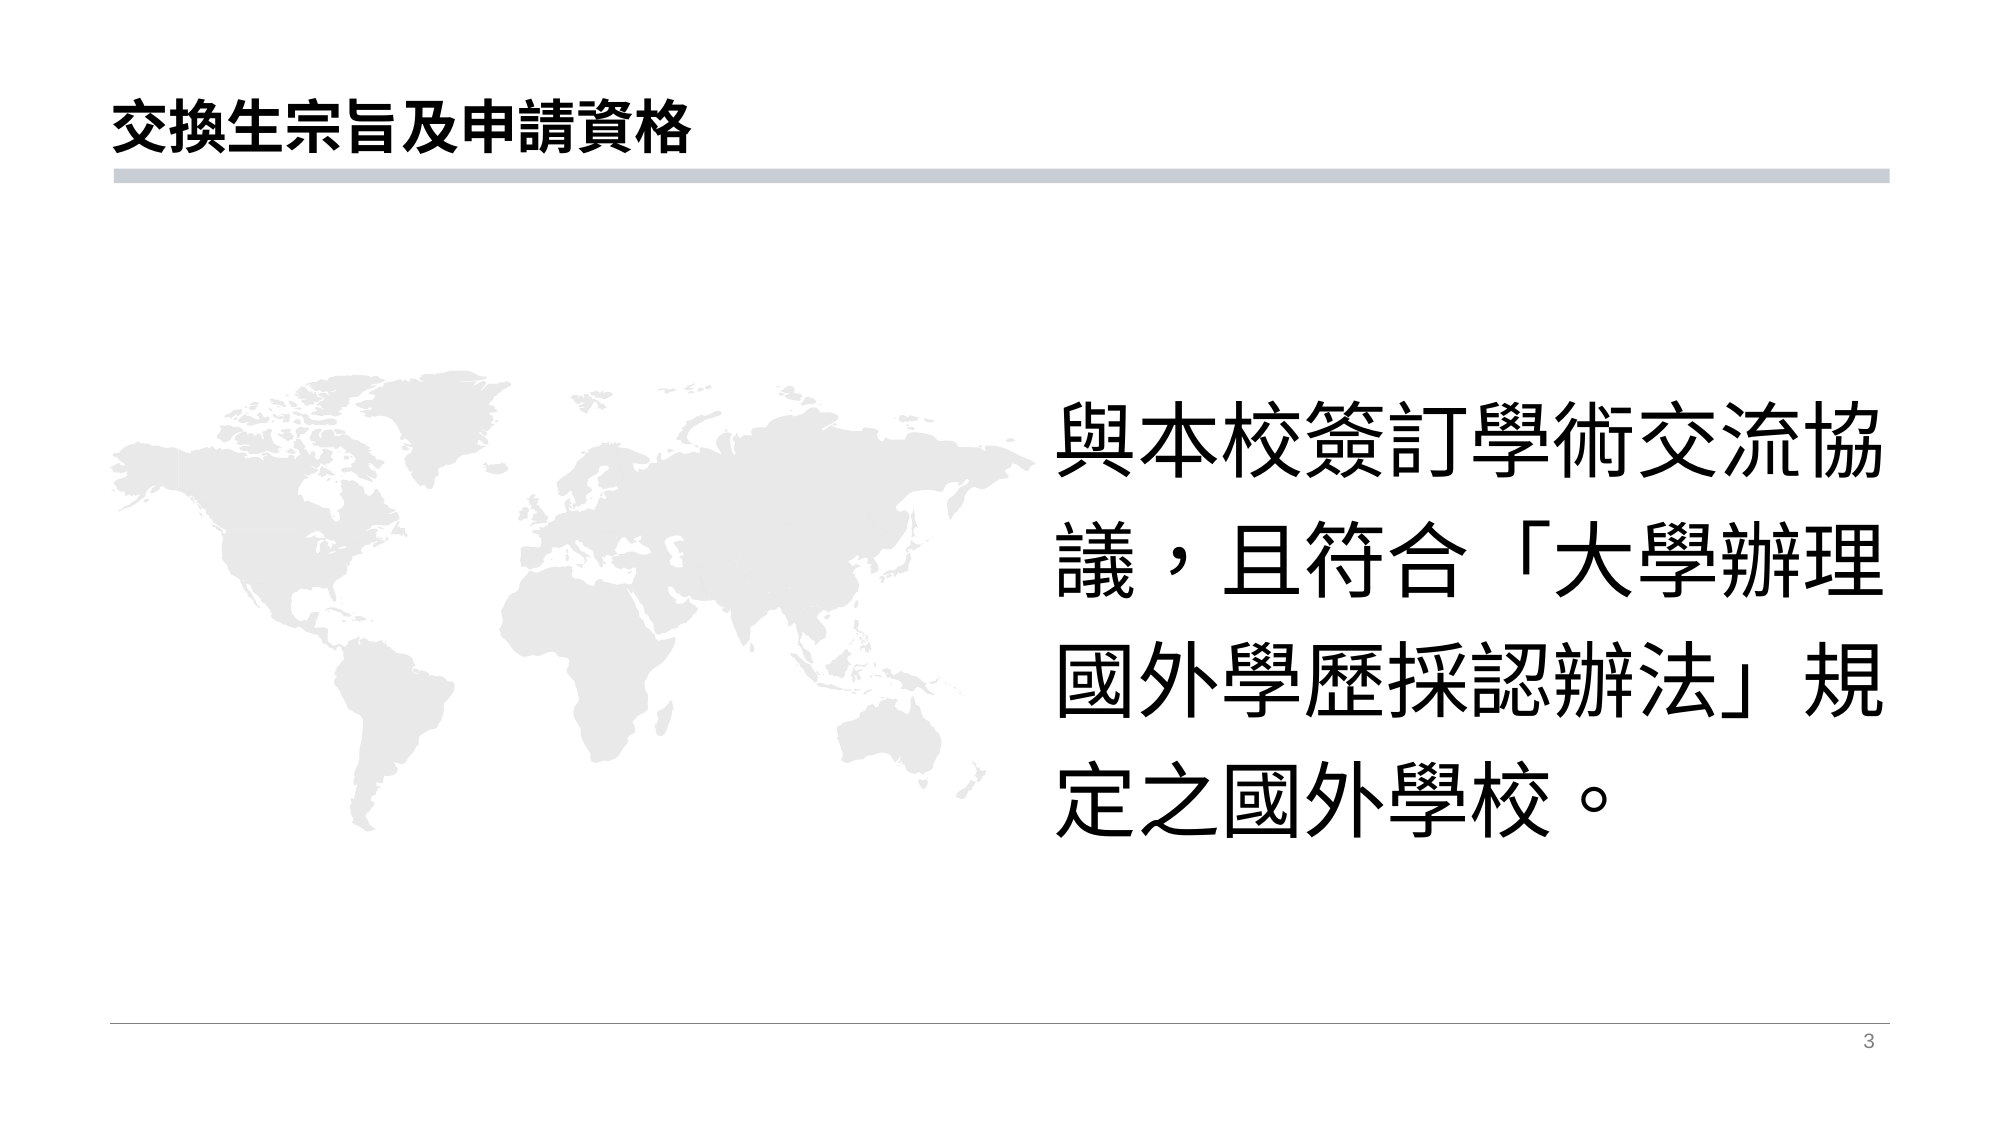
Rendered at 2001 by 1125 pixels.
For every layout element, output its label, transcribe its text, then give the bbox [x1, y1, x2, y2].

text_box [109, 370, 1904, 832]
title 交換生宗旨及申請資格 [109, 0, 1890, 169]
slide_number 3 [1412, 1023, 1890, 1058]
